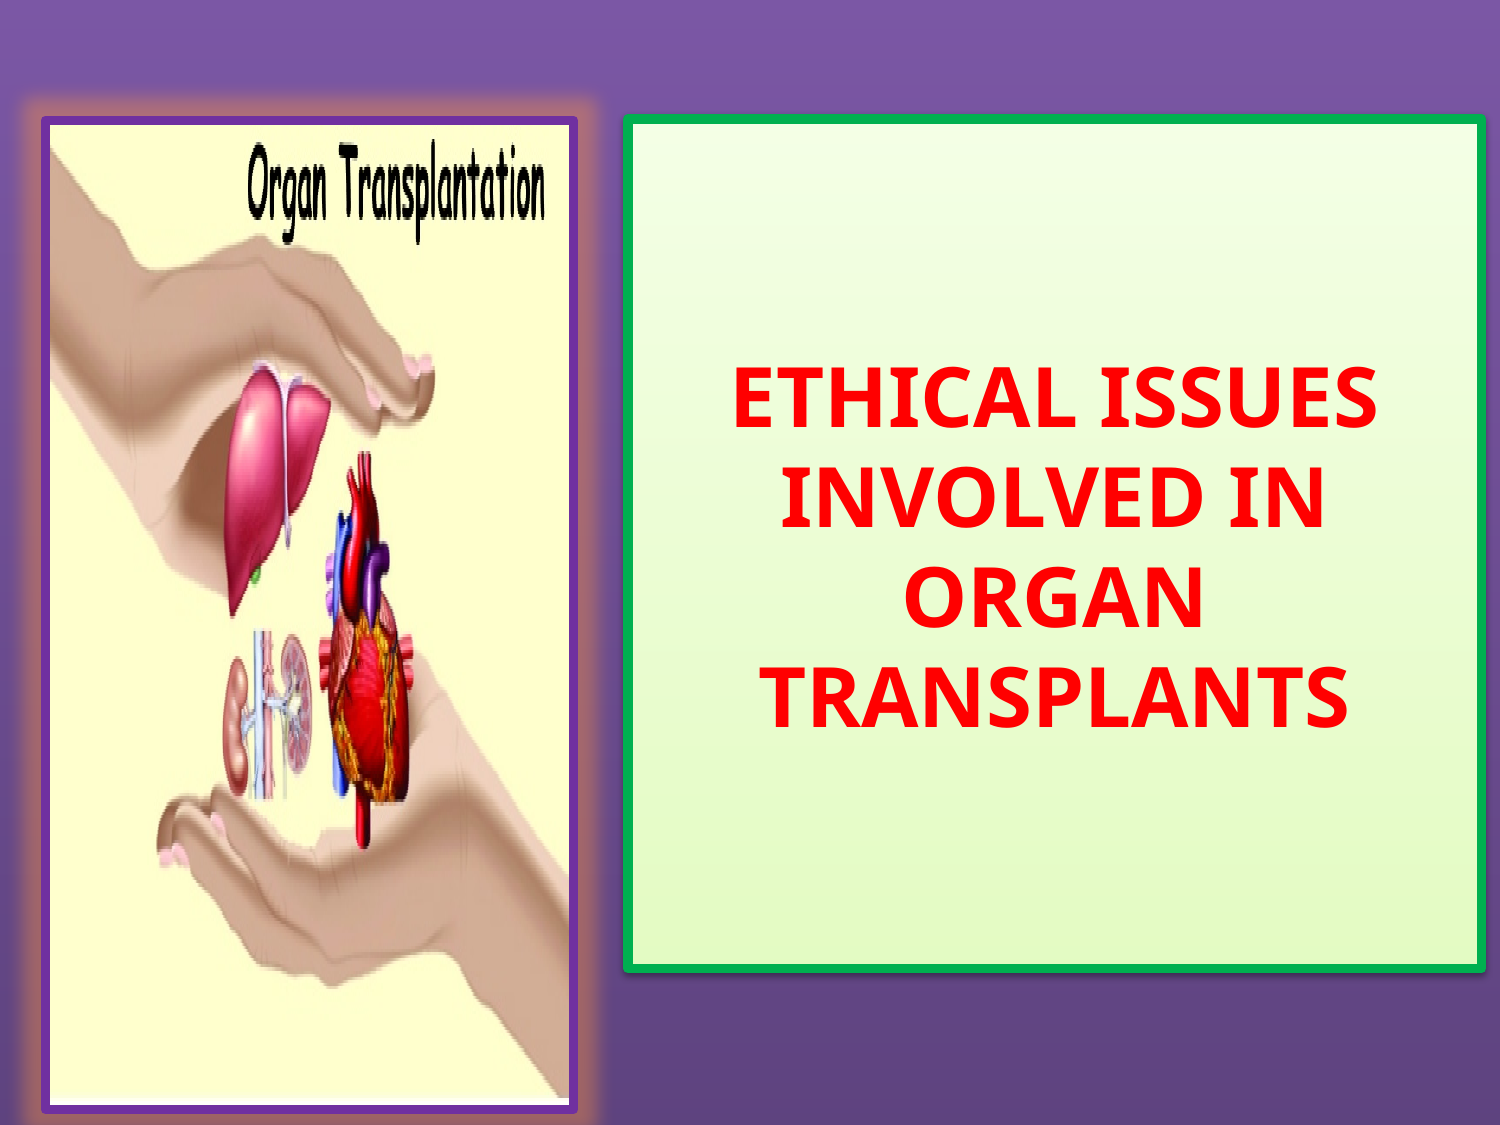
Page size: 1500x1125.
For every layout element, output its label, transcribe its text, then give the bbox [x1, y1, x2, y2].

text_box [20, 95, 600, 1125]
picture [49, 124, 569, 1105]
text_box [0, 0, 1500, 1125]
text_box ETHICAL ISSUES INVOLVED IN ORGAN TRANSPLANTS [627, 118, 1482, 970]
